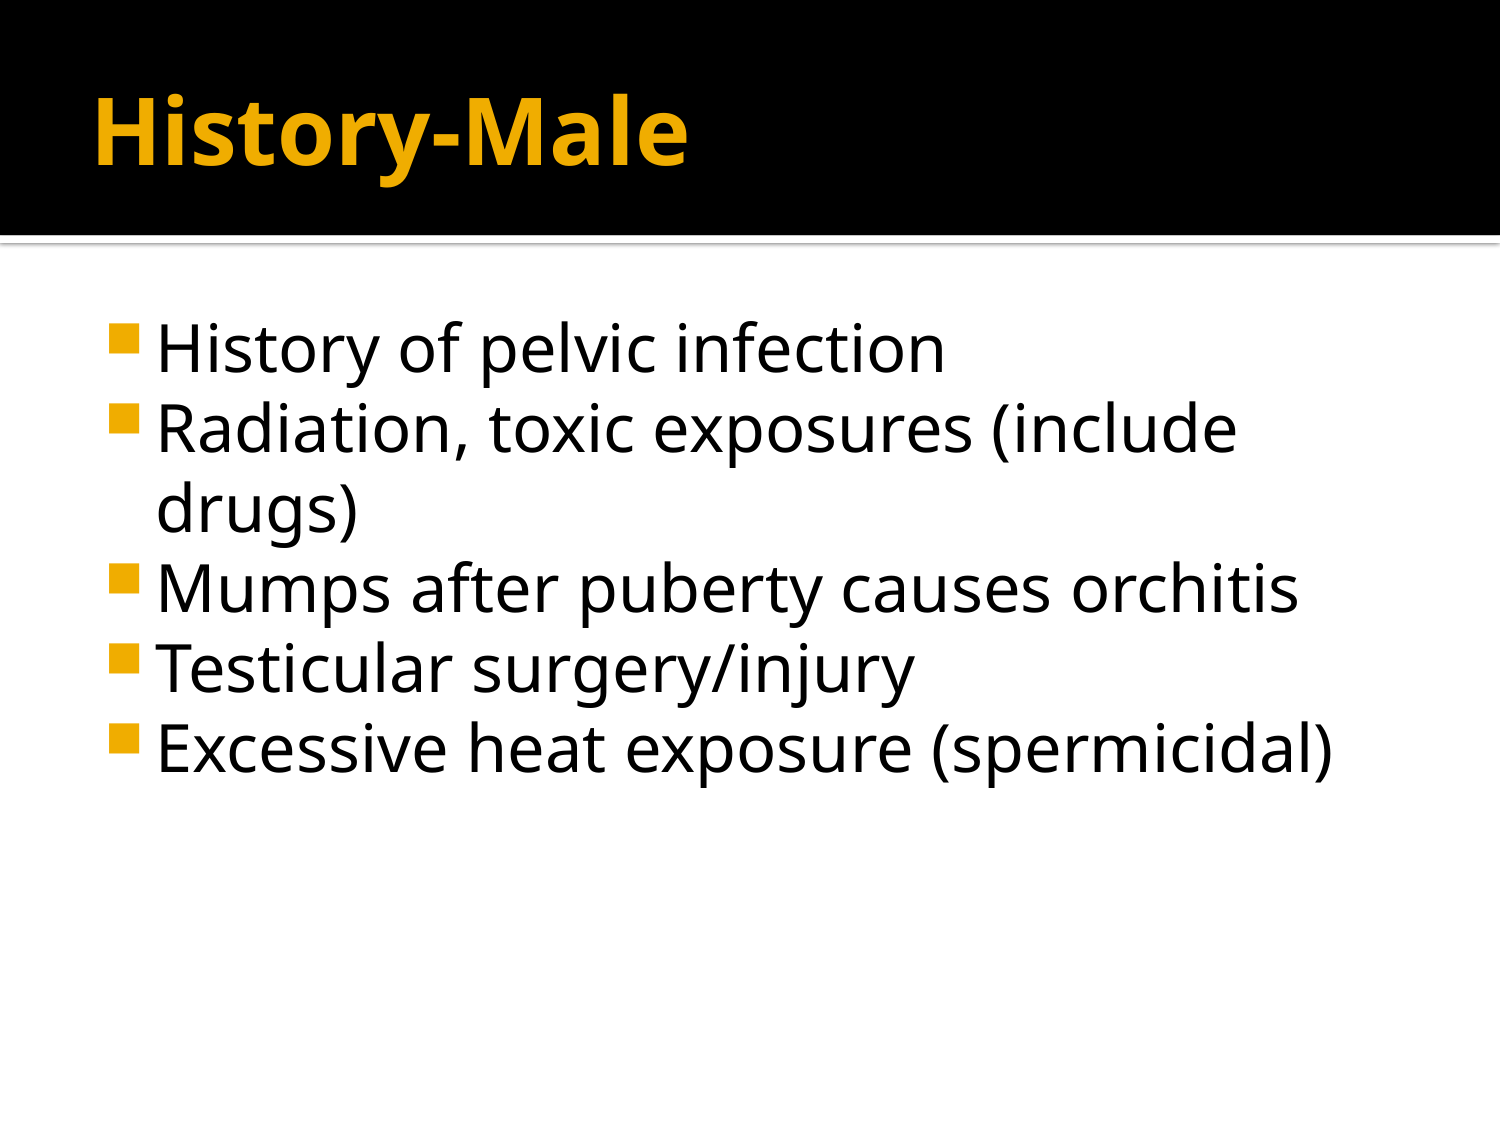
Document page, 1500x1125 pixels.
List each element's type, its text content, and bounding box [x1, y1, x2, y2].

title History-Male [75, 25, 1425, 231]
list History of pelvic infection Radiation, toxic exposures (include drugs) Mumps after puberty causes orchitis Testicular surgery/injury Excessive heat exposure (spermicidal) [75, 291, 1425, 1050]
